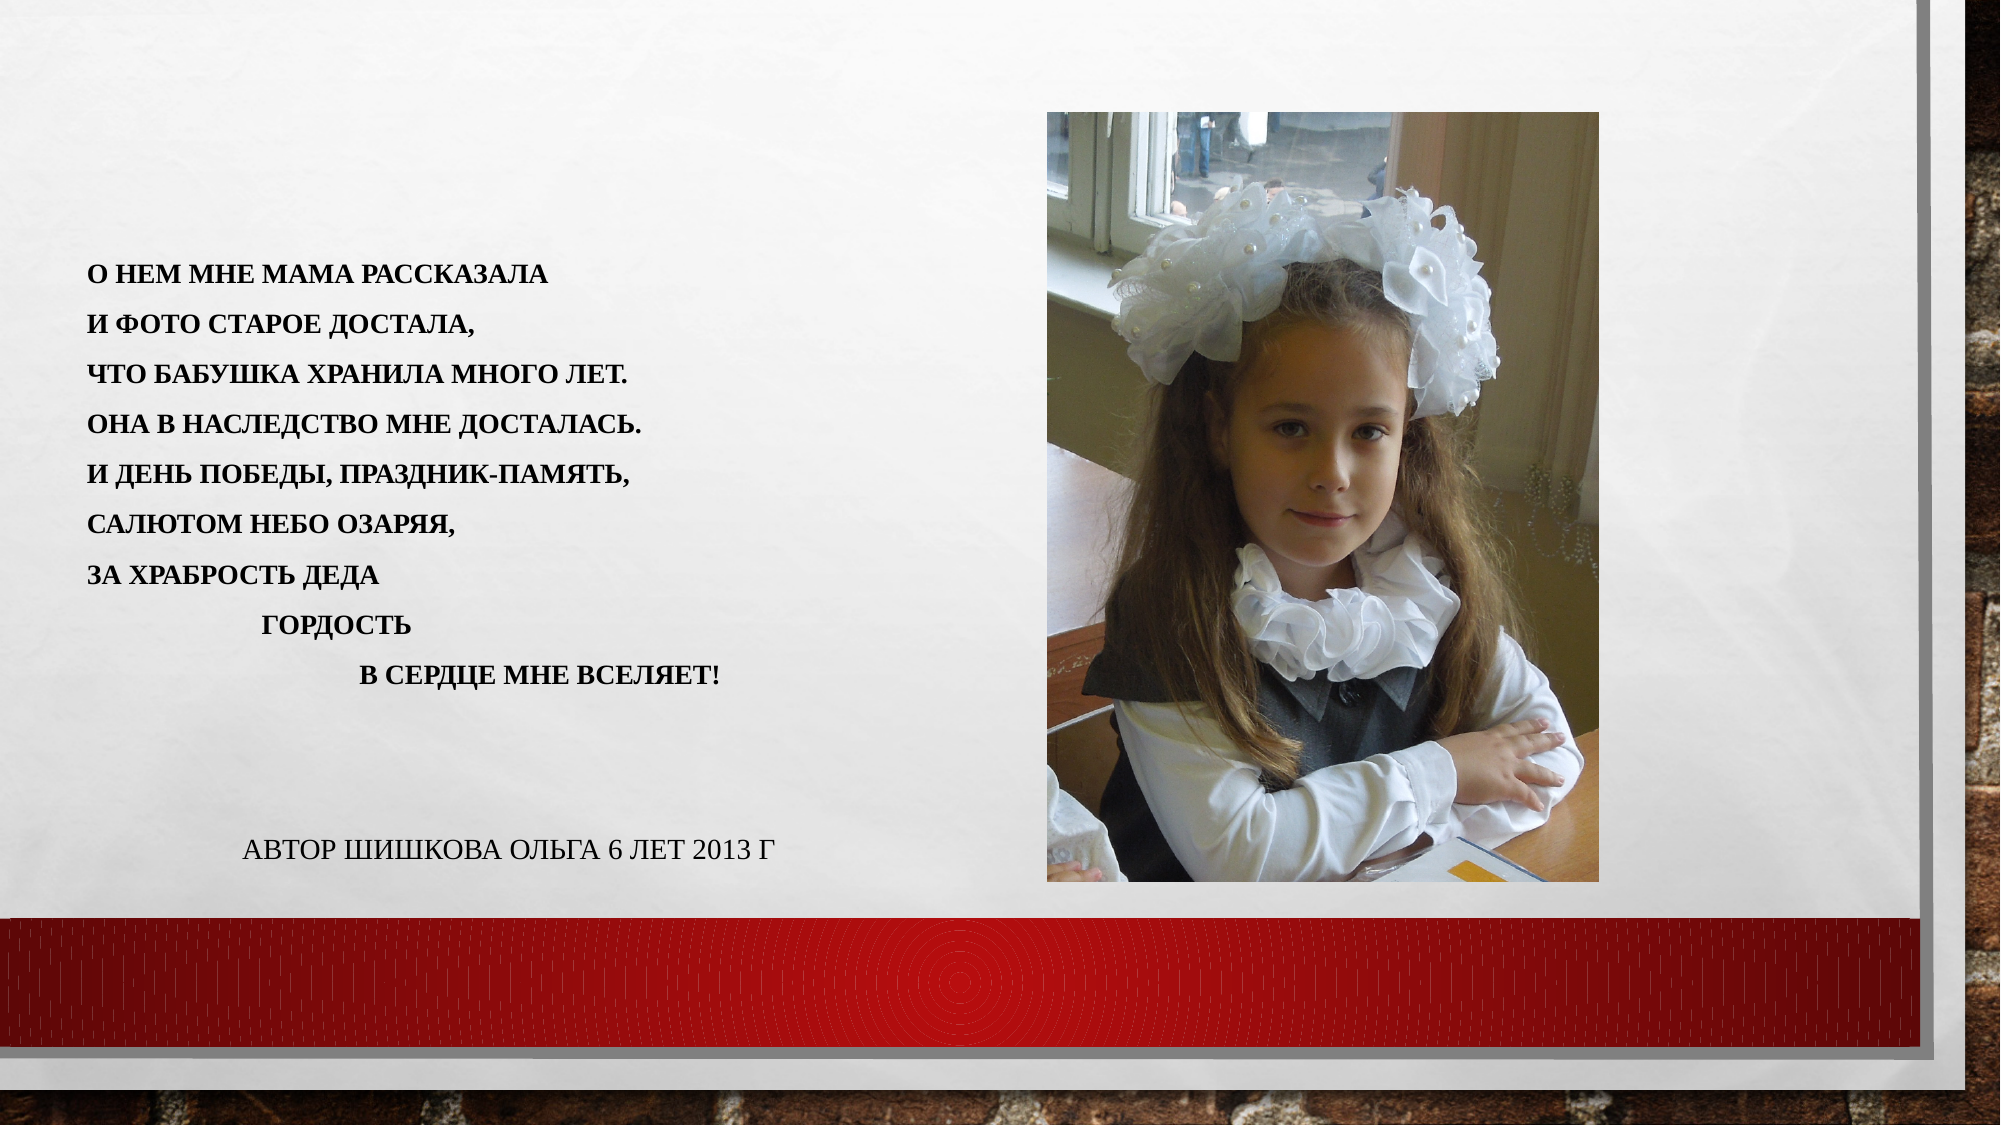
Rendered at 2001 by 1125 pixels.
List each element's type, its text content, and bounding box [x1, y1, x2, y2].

list Автор Шишкова Ольга 6 лет 2013 г [113, 815, 791, 960]
title О нем мне мама рассказала И фото старое достала, Что бабушка хранила много лет. Она в наследство мне досталась. И День Победы, праздник-память, Салютом небо озаряя, За храбрость деда ГОРДОСТЬ в сердце мне вселяет! [71, 112, 791, 736]
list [1047, 112, 1599, 882]
picture [0, 0, 2000, 1125]
